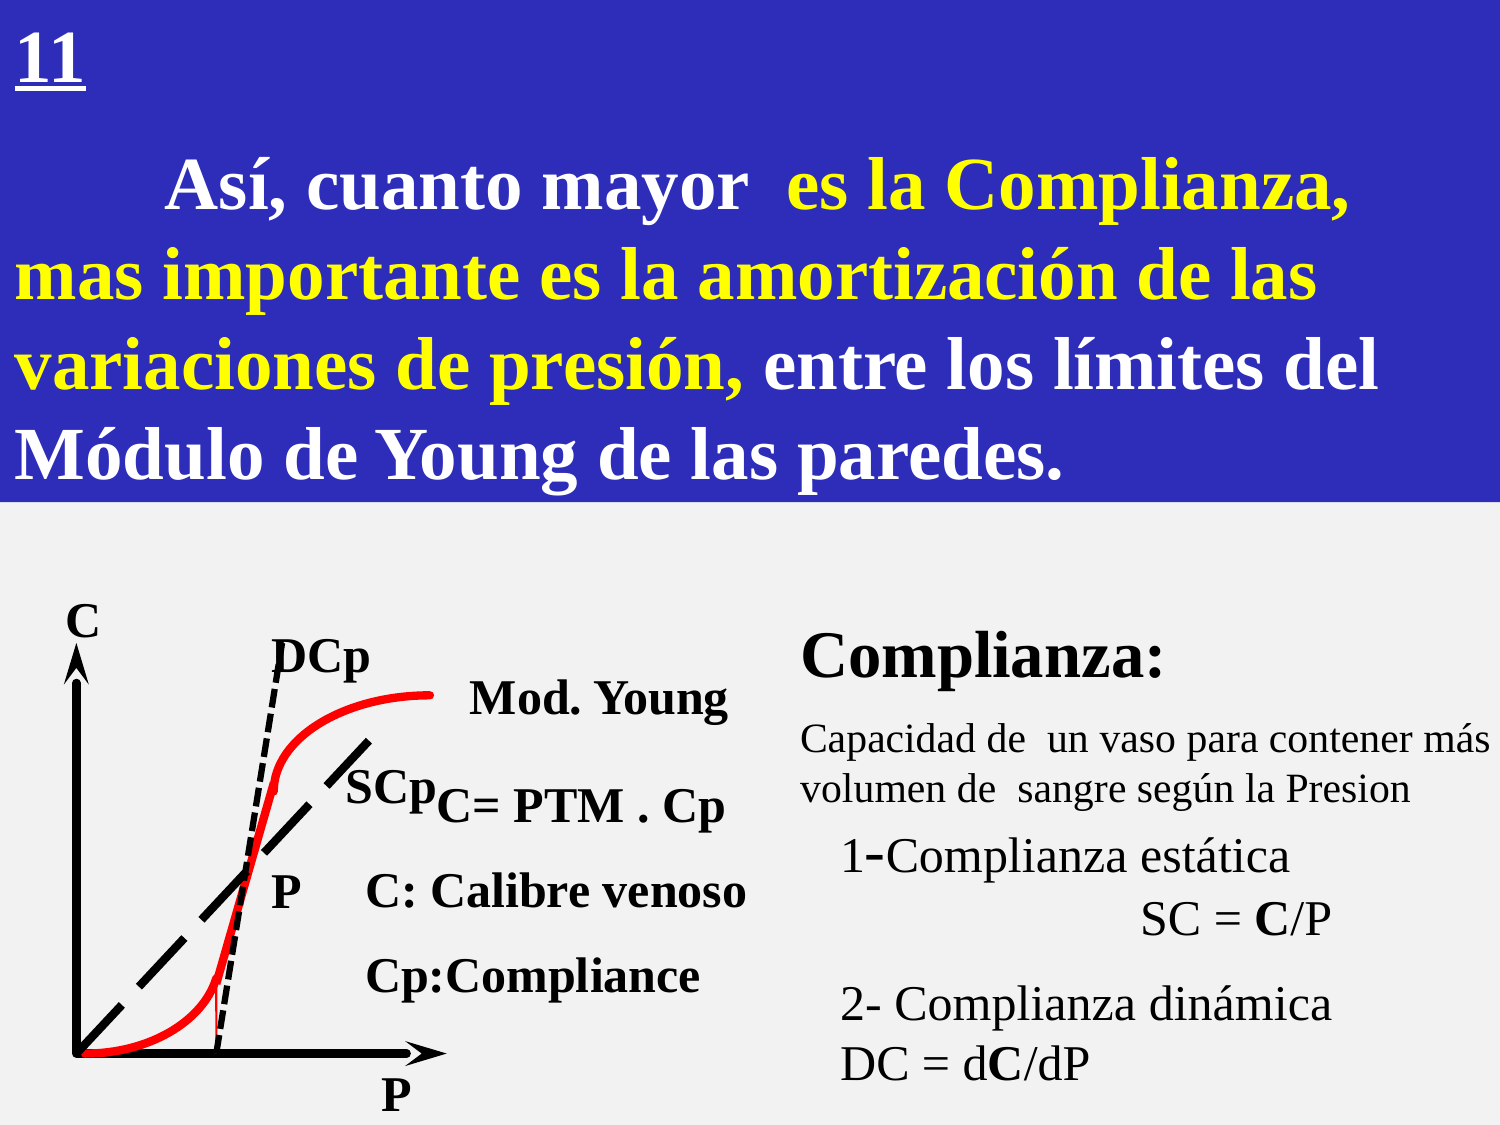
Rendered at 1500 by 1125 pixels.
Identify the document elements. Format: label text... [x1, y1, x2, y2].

text_box 1-Complianza estática SC = C/P 2- Complianza dinámica DC = dC/dP [675, 802, 1375, 1098]
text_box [49, 579, 454, 1125]
text_box C= PTM . Cp C: Calibre venoso Cp:Compliance [457, 765, 813, 1011]
text_box Complianza: Capacidad de un vaso para contener más volumen de sangre según la Presion [784, 602, 1500, 819]
text_box 11 Así, cuanto mayor es la Complianza, mas importante es la amortización de las variaciones de presión, entre los límites del Módulo de Young de las paredes. [0, 0, 1500, 503]
text_box Mod. Young [457, 656, 774, 733]
